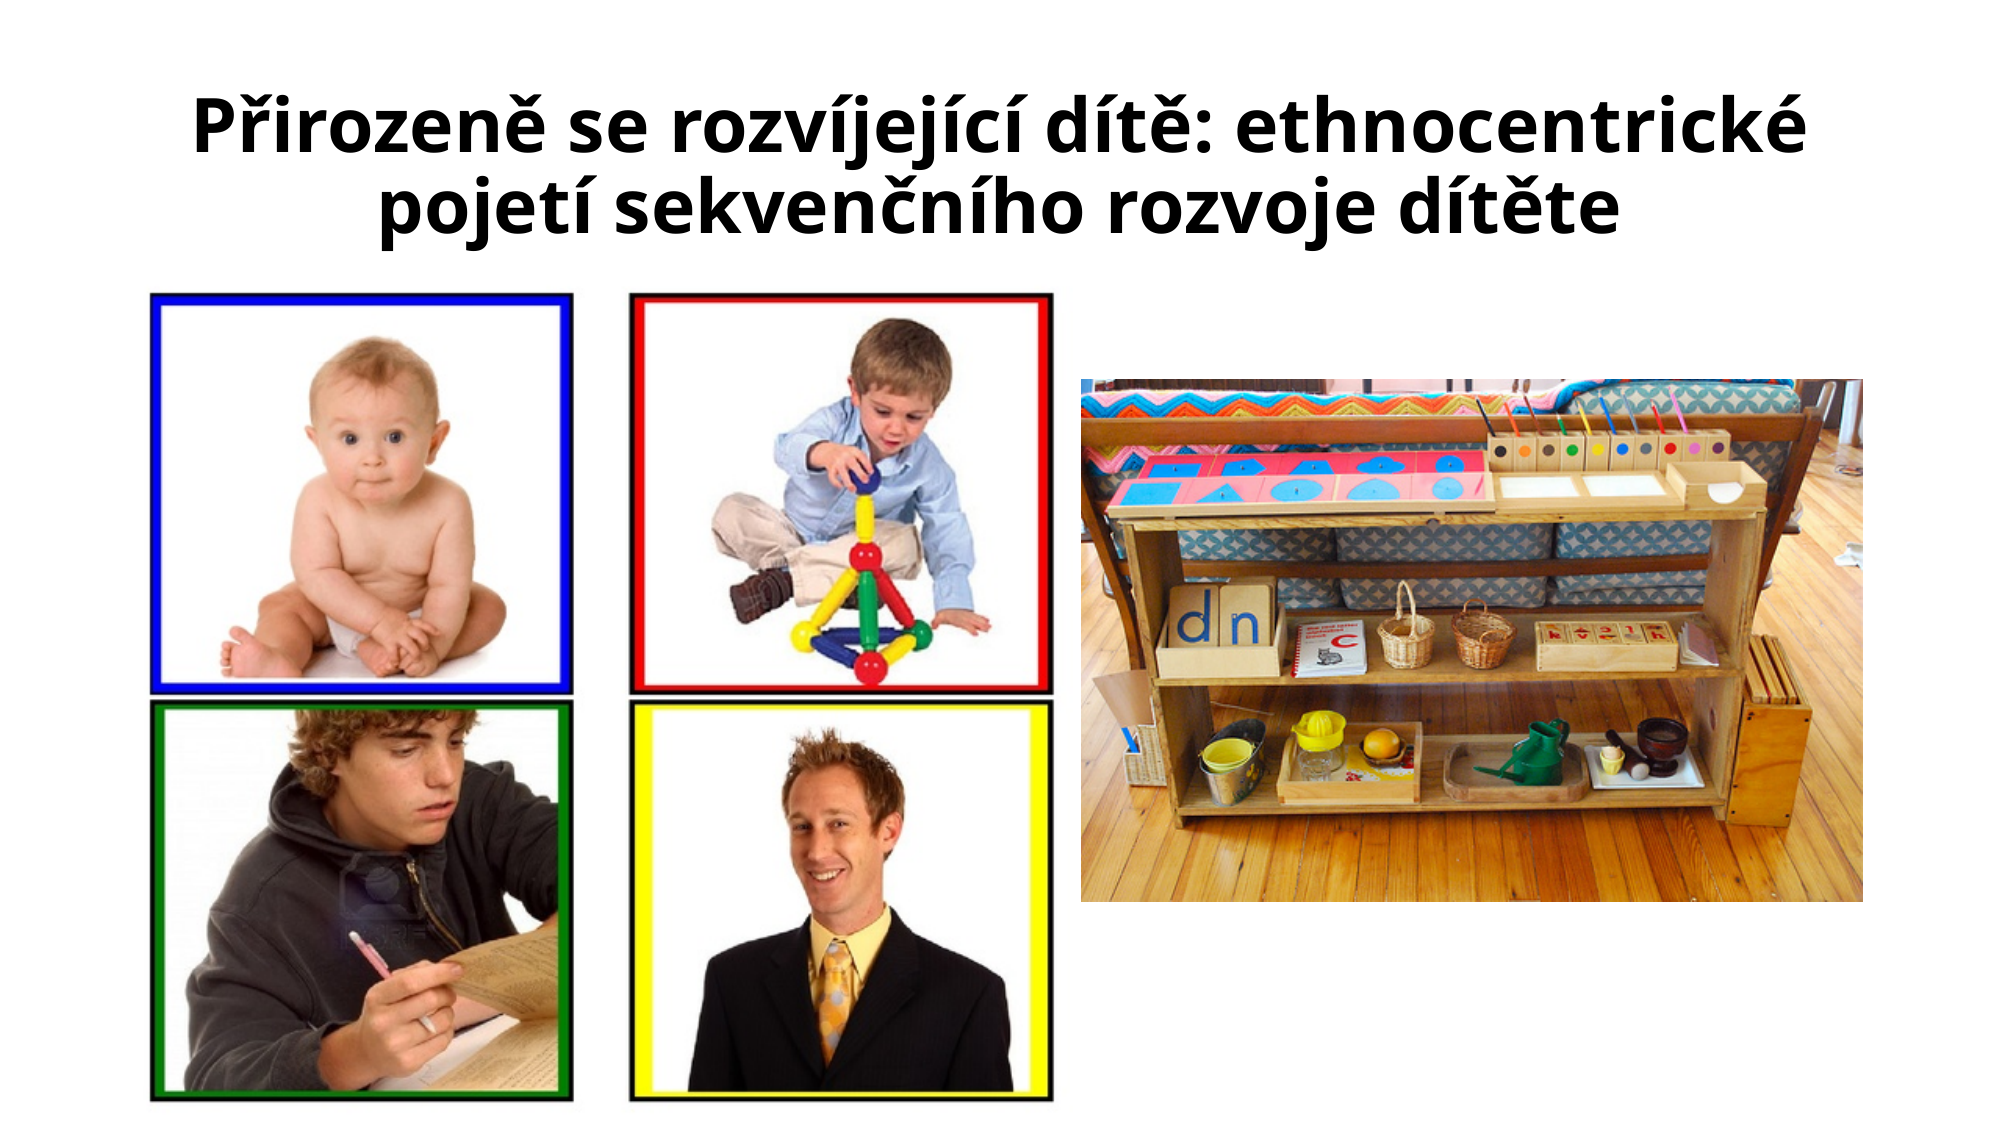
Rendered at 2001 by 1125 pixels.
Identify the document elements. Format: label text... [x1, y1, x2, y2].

picture [22, 262, 1863, 1125]
title Přirozeně se rozvíjející dítě: ethnocentrické pojetí sekvenčního rozvoje dítěte [137, 59, 1863, 278]
